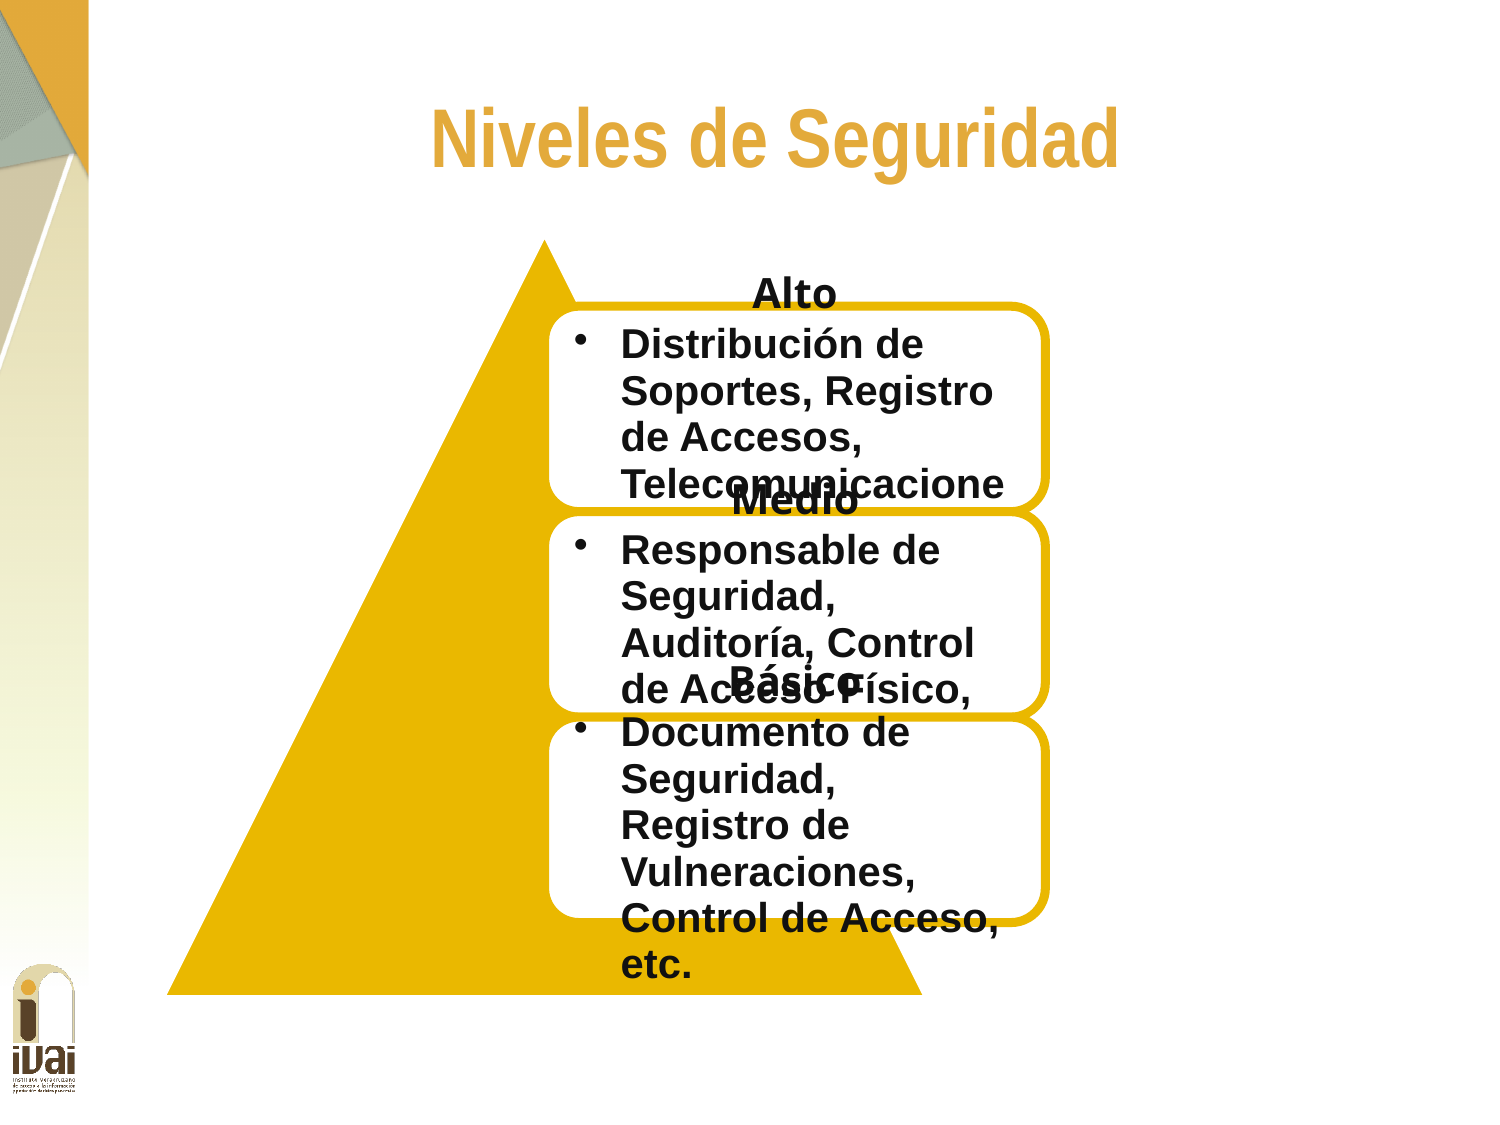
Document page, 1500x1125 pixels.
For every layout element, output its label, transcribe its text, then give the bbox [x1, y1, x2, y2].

picture [0, 0, 88, 1094]
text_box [159, 228, 1341, 1000]
text_box Niveles de Seguridad [415, 76, 1137, 192]
